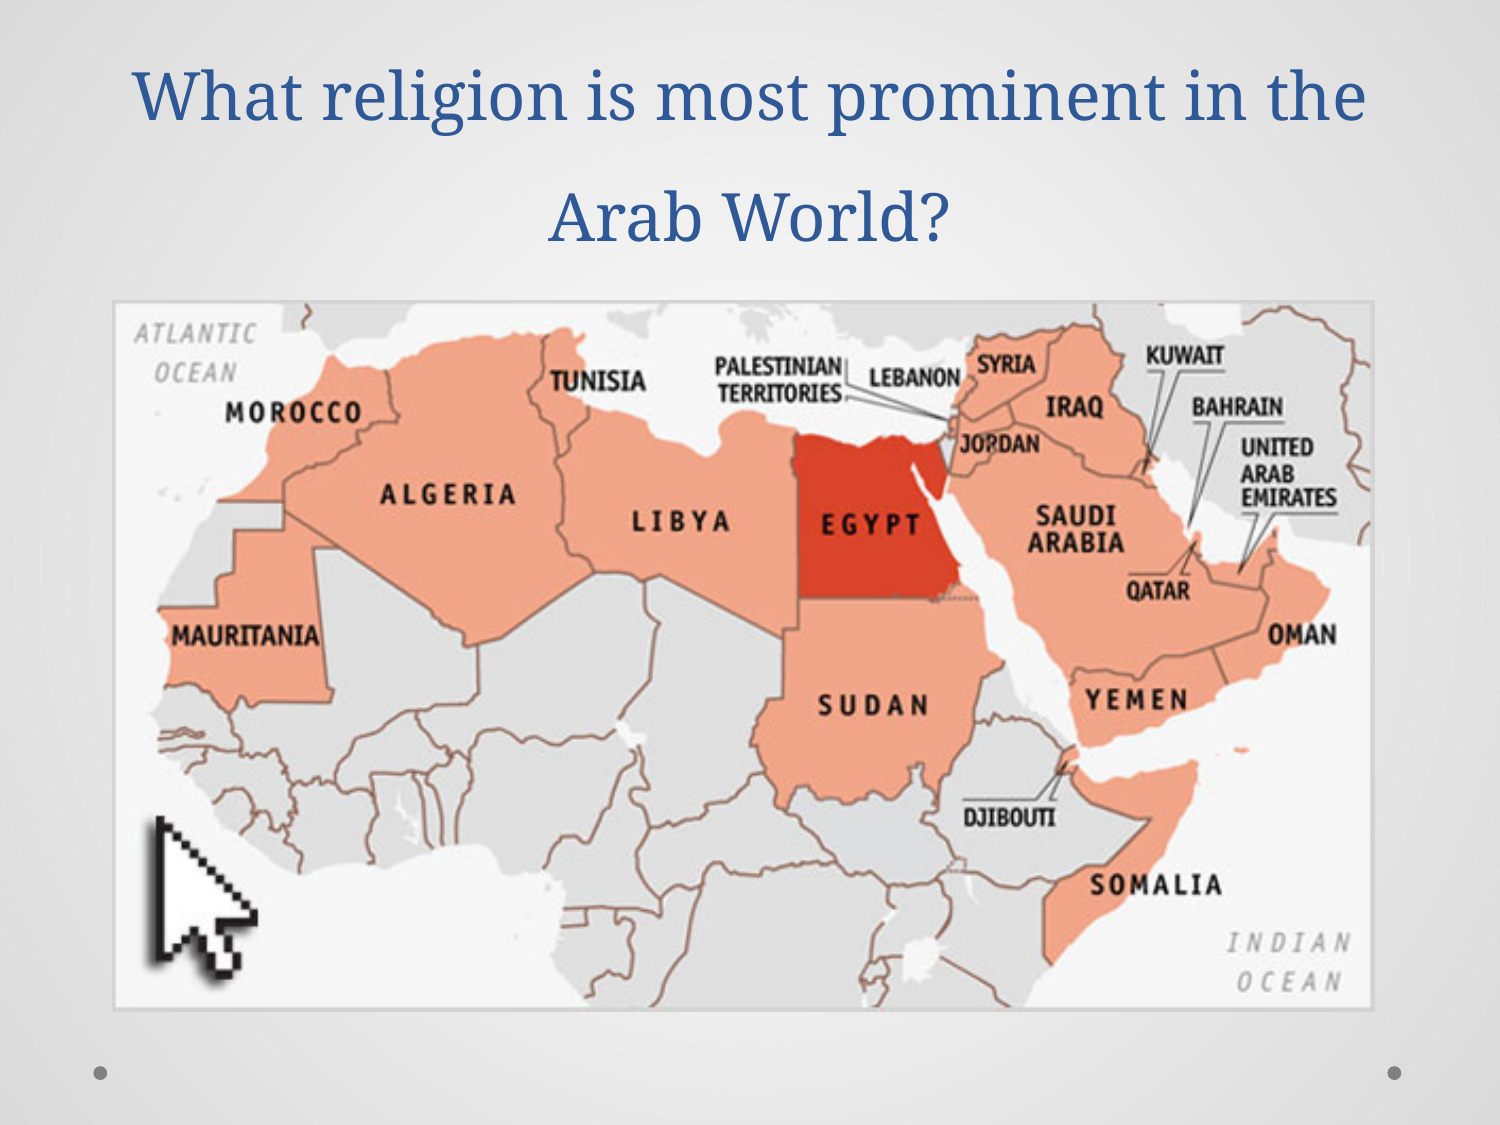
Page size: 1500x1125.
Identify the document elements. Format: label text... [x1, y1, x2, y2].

title What religion is most prominent in the Arab World? [75, 0, 1425, 263]
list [112, 300, 1376, 1012]
